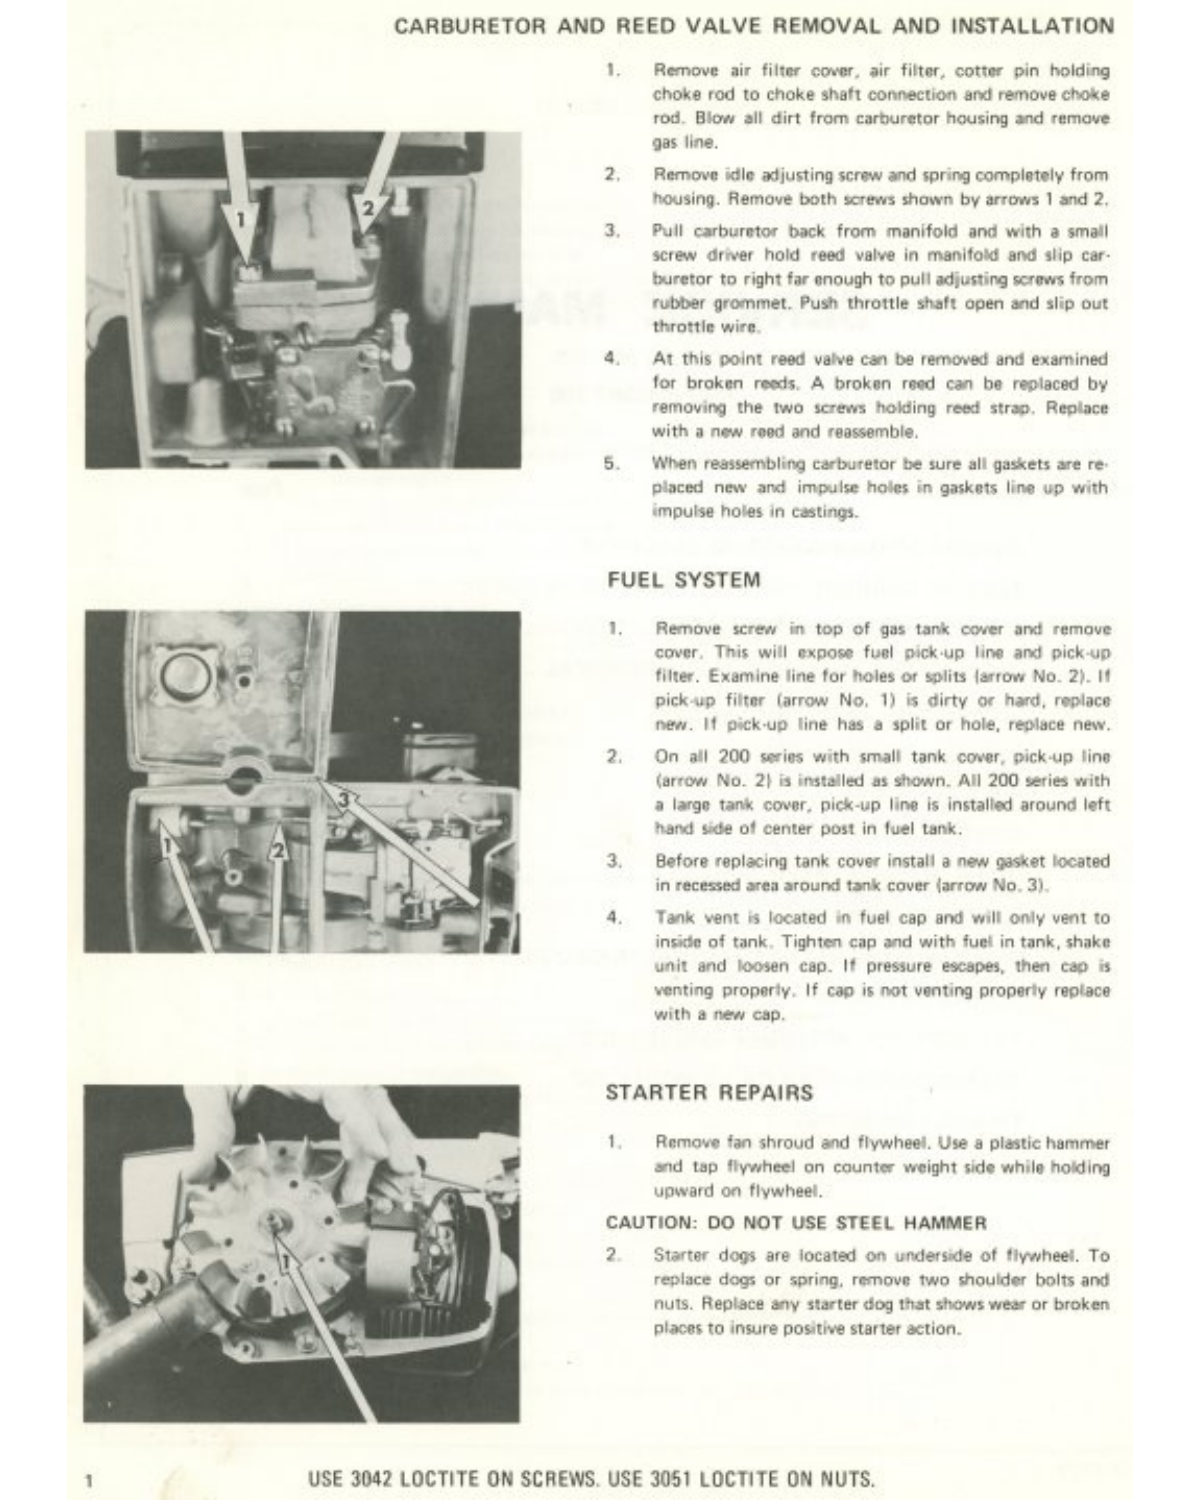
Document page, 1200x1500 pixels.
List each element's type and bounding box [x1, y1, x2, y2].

picture [67, 0, 1133, 1500]
